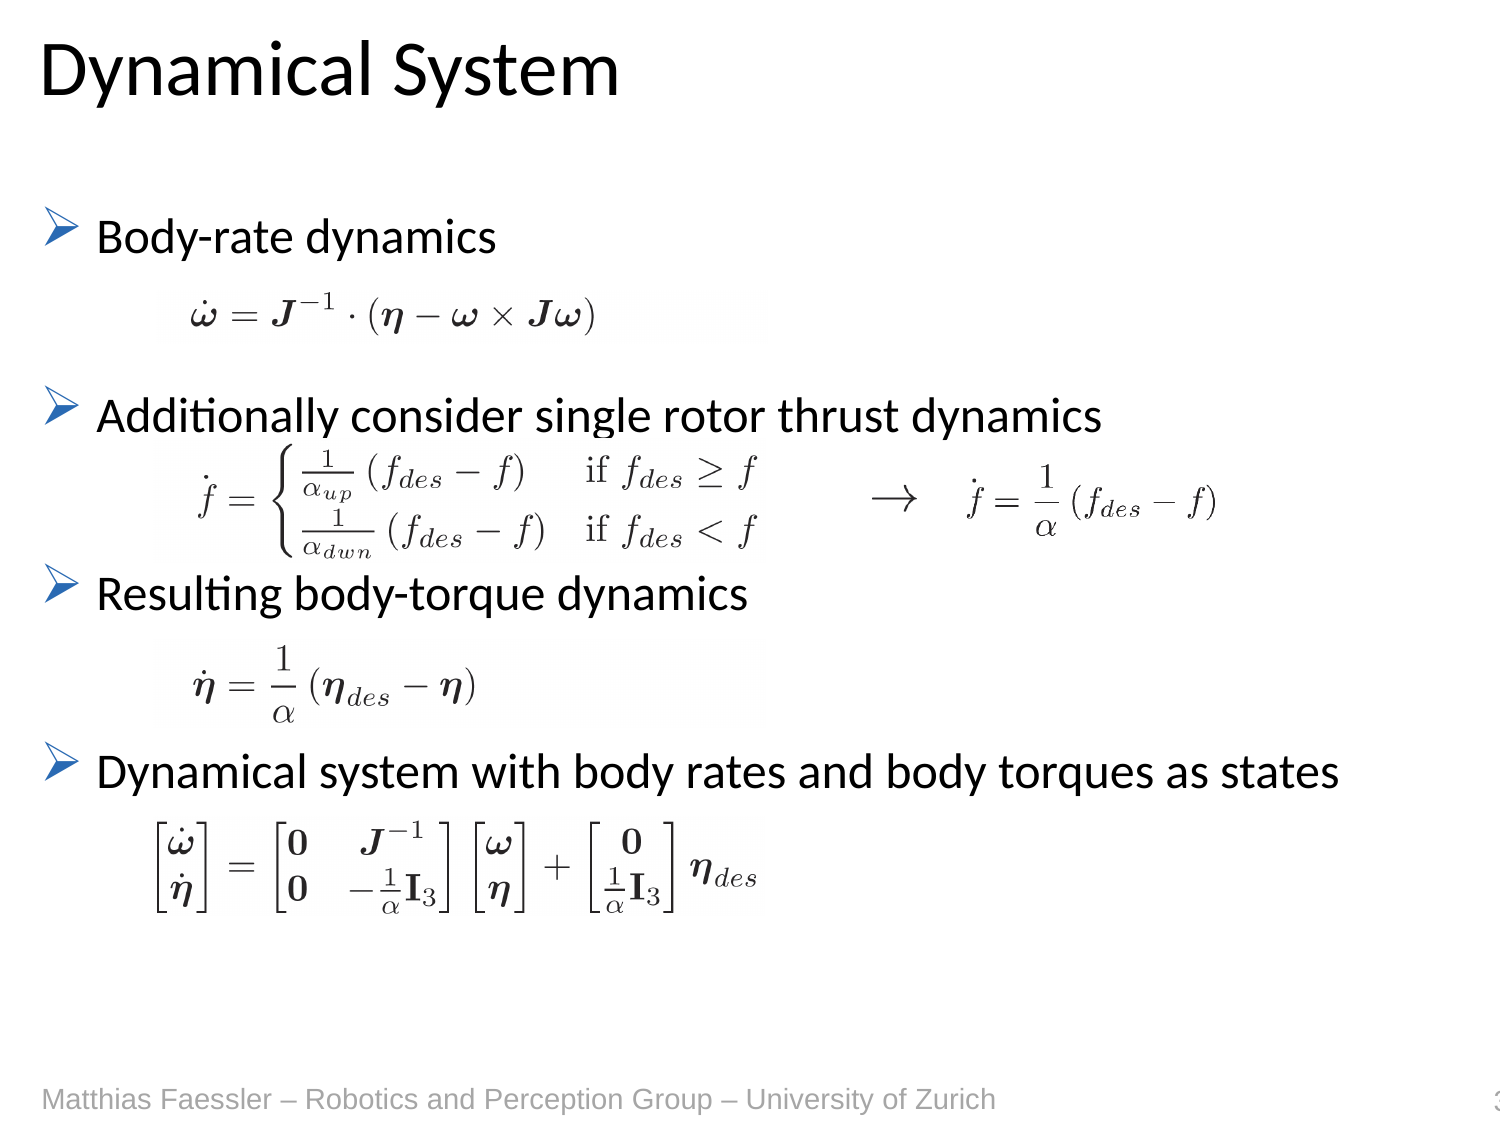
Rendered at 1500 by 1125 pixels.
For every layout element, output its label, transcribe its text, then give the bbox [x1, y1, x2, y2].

picture [153, 638, 766, 729]
list Body-rate dynamics Additionally consider single rotor thrust dynamics Resulting body-torque dynamics Dynamical system with body rates and body torques as states [25, 196, 1475, 1079]
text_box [864, 458, 1220, 543]
picture [156, 290, 769, 345]
picture [153, 816, 766, 917]
picture [153, 438, 766, 563]
title Dynamical System [24, 24, 1475, 173]
